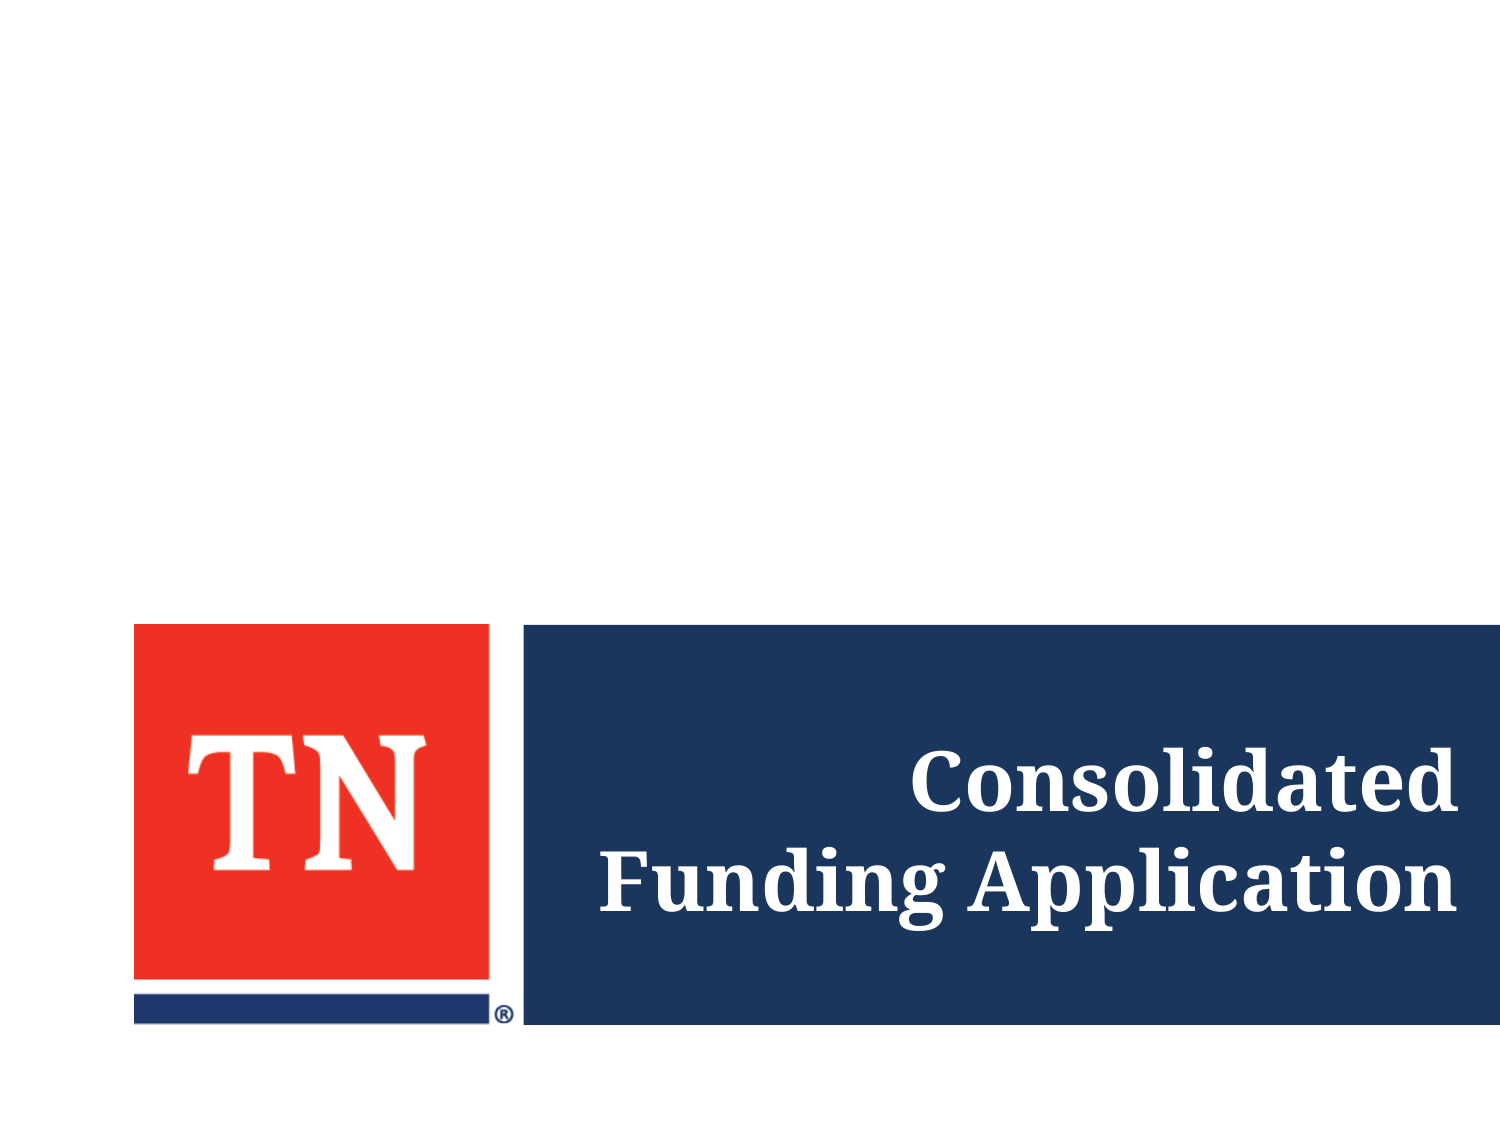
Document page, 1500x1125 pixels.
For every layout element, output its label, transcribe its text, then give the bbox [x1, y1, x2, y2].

title Consolidated Funding Application [562, 662, 1475, 994]
picture [134, 624, 525, 1025]
